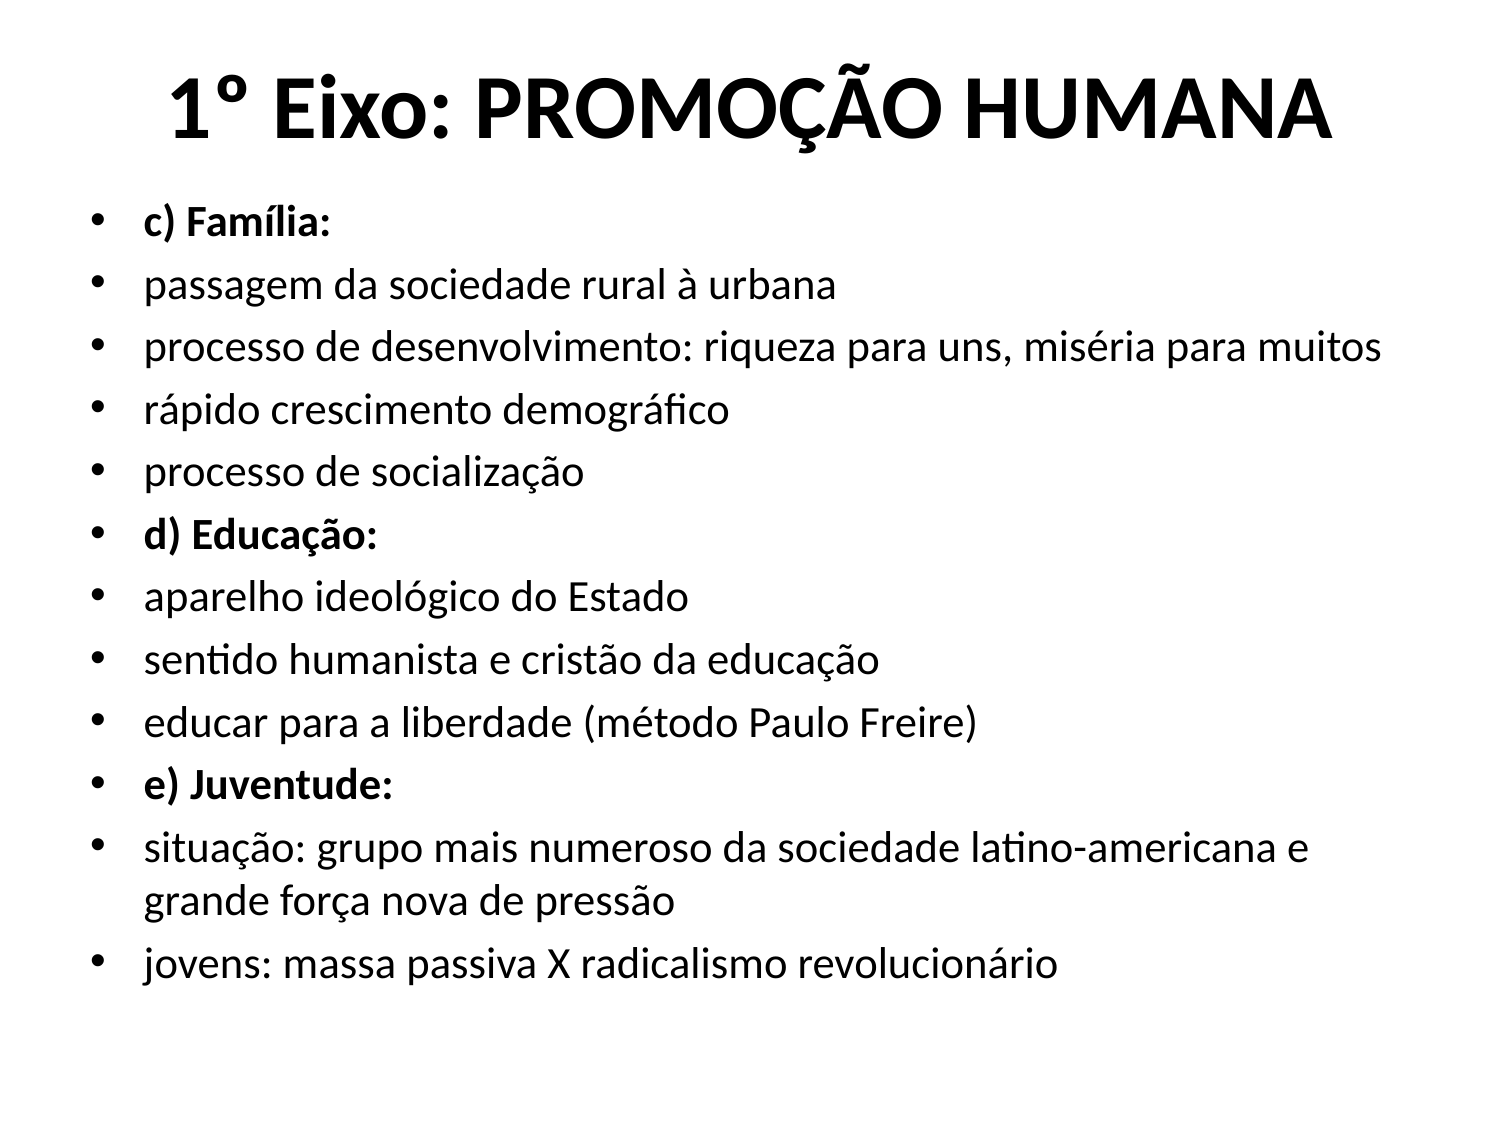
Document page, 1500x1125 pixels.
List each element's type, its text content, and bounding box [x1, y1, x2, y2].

title 1º Eixo: PROMOÇÃO HUMANA [75, 30, 1425, 173]
list c) Família: passagem da sociedade rural à urbana processo de desenvolvimento: riqueza para uns, miséria para muitos rápido crescimento demográfico processo de socialização d) Educação: aparelho ideológico do Estado sentido humanista e cristão da educação educar para a liberdade (método Paulo Freire) e) Juventude: situação: grupo mais numeroso da sociedade latino-americana e grande força nova de pressão jovens: massa passiva X radicalismo revolucionário [75, 184, 1425, 1005]
